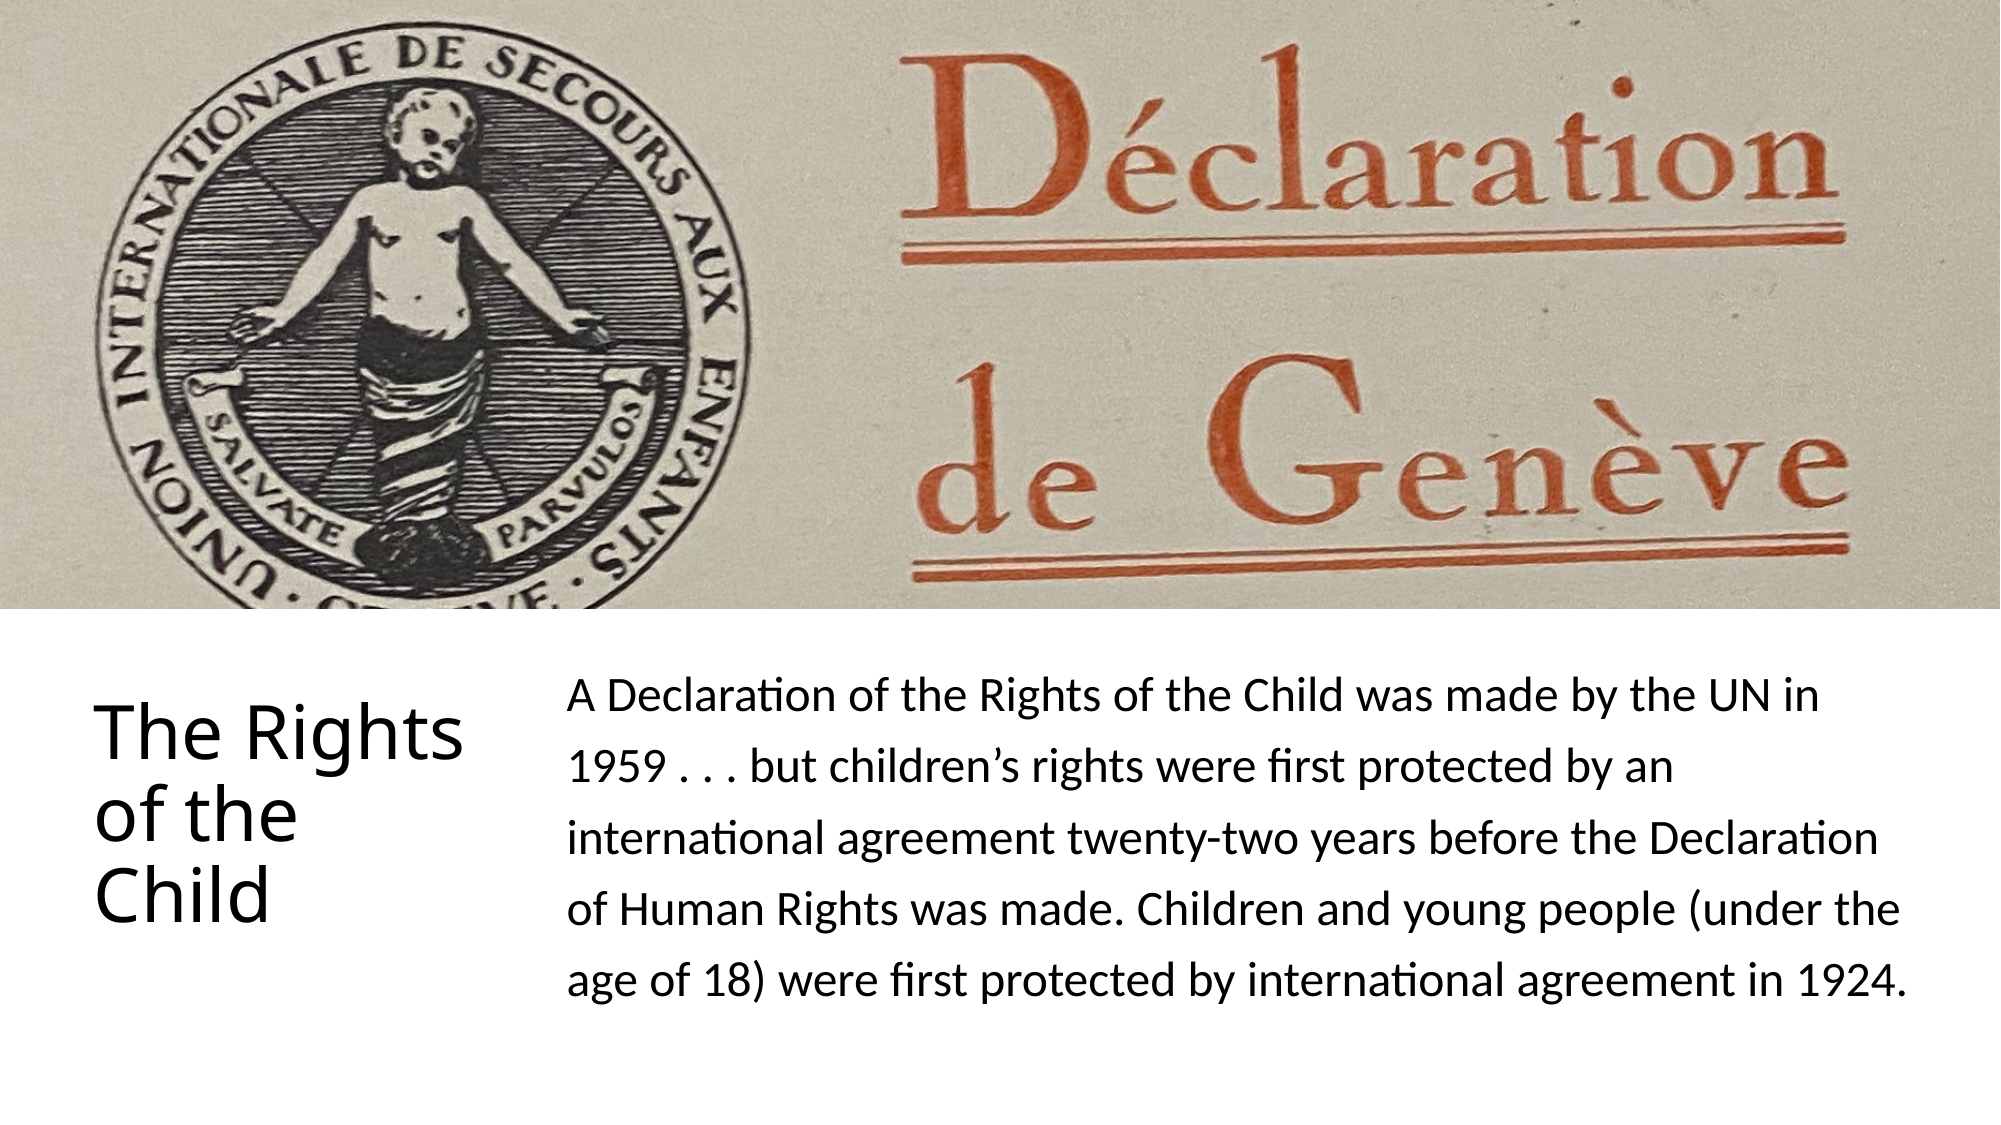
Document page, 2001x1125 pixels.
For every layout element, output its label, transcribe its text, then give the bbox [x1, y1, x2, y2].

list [0, 0, 2000, 609]
title The Rights of the Child [78, 615, 485, 1018]
list A Declaration of the Rights of the Child was made by the UN in 1959 . . . but children’s rights were first protected by an international agreement twenty-two years before the Declaration of Human Rights was made. Children and young people (under the age of 18) were first protected by international agreement in 1924. [551, 631, 1938, 1068]
